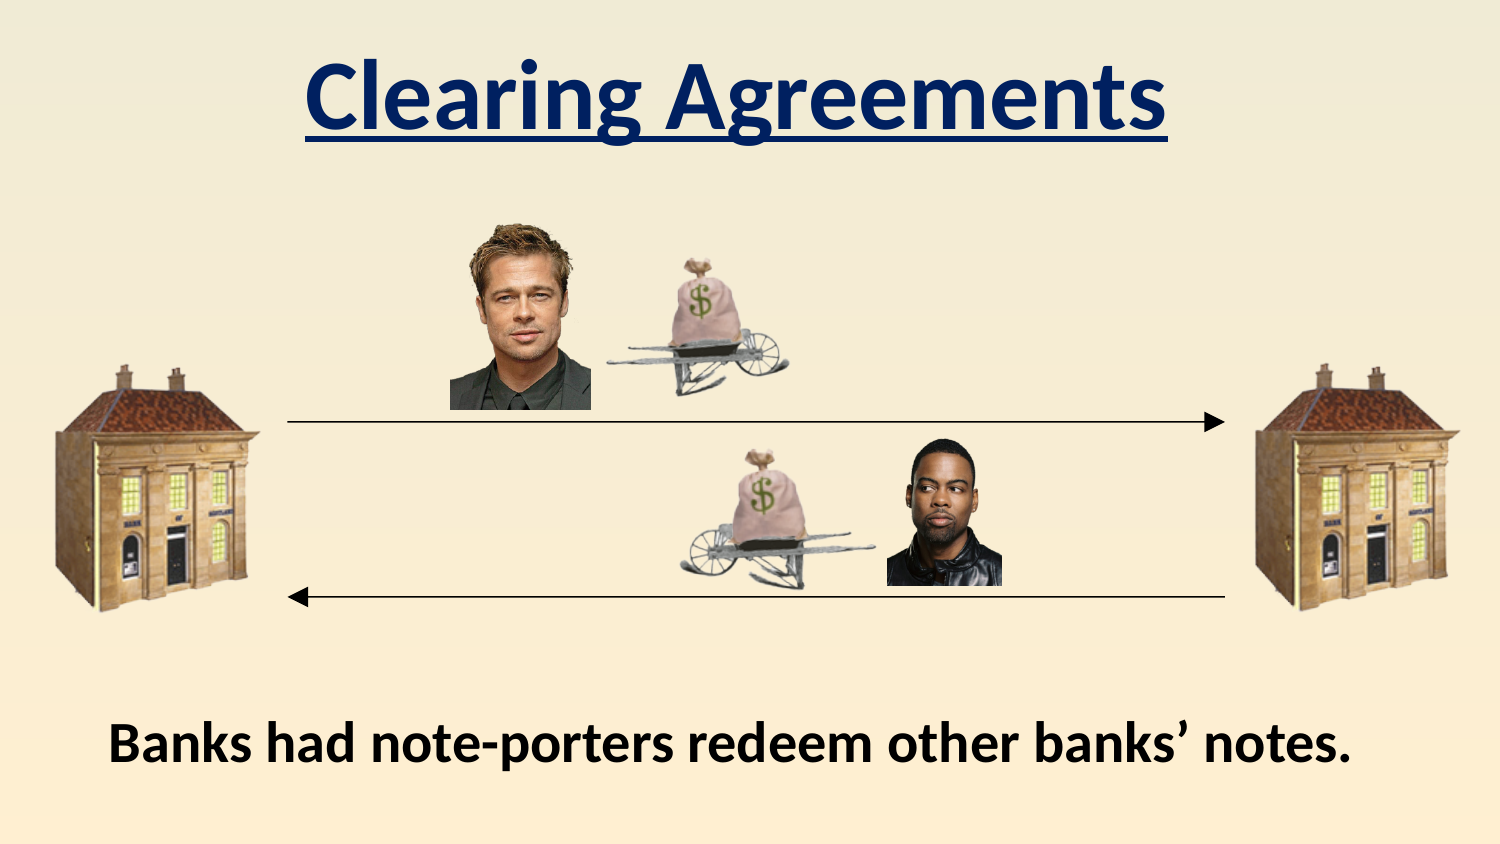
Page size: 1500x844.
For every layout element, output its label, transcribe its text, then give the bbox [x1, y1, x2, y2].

picture [1237, 359, 1464, 621]
text_box [805, 411, 1225, 433]
picture [664, 434, 1002, 622]
text_box Banks had note-porters redeem other banks’ notes. [75, 696, 1388, 782]
picture [37, 360, 264, 623]
text_box Clearing Agreements [290, 21, 1183, 157]
picture [449, 221, 807, 434]
text_box [287, 586, 663, 608]
